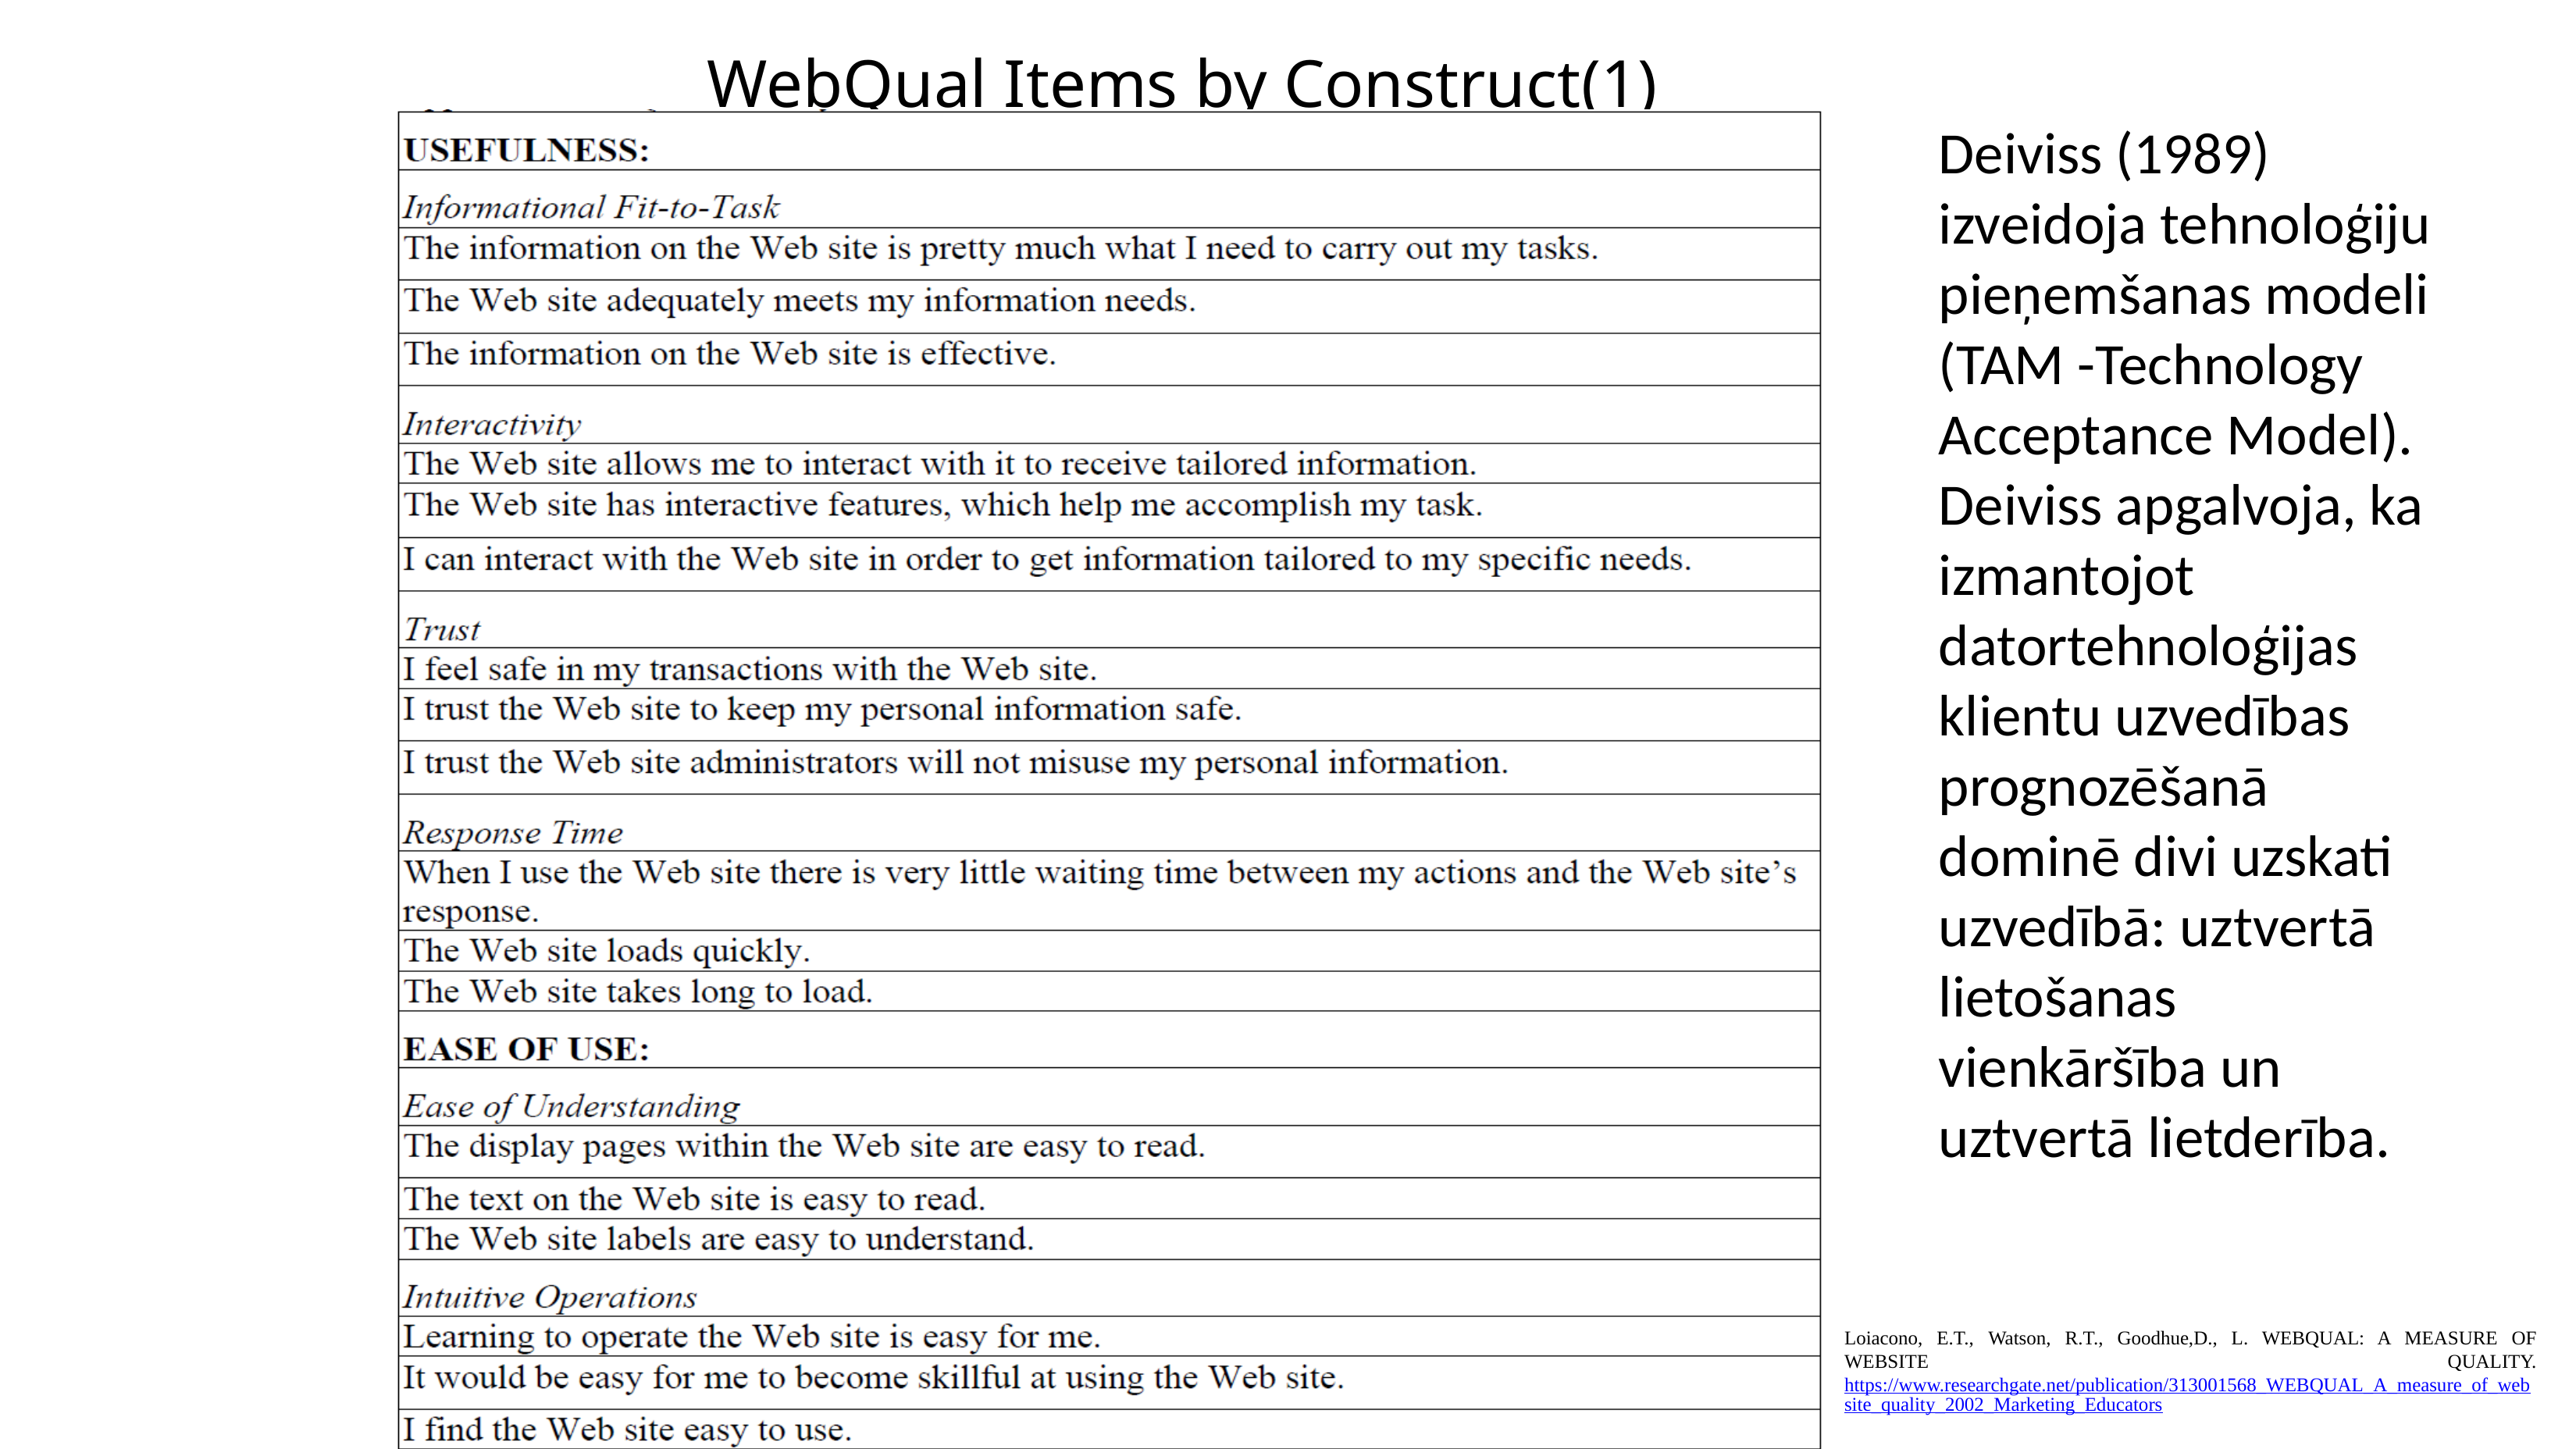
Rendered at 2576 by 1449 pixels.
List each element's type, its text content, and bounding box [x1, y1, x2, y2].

list WebQual Items by Construct(1) [184, 0, 2180, 80]
picture [389, 109, 1830, 1449]
text_box Loiacono, E.T., Watson, R.T., Goodhue,D., L. WEBQUAL: A MEASURE OF WEBSITE QUALITY. https://www.researchgate.net/publication/313001568_WEBQUAL_A_measure_of_website_quality_2002_Marketing_Educators [1834, 1319, 2549, 1401]
text_box Deiviss (1989) izveidoja tehnoloģiju pieņemšanas modeli (TAM -Technology Acceptance Model). Deiviss apgalvoja, ka izmantojot datortehnoloģijas klientu uzvedības prognozēšanā dominē divi uzskati uzvedībā: uztvertā lietošanas vienkāršība un uztvertā lietderība. [1927, 109, 2455, 1175]
